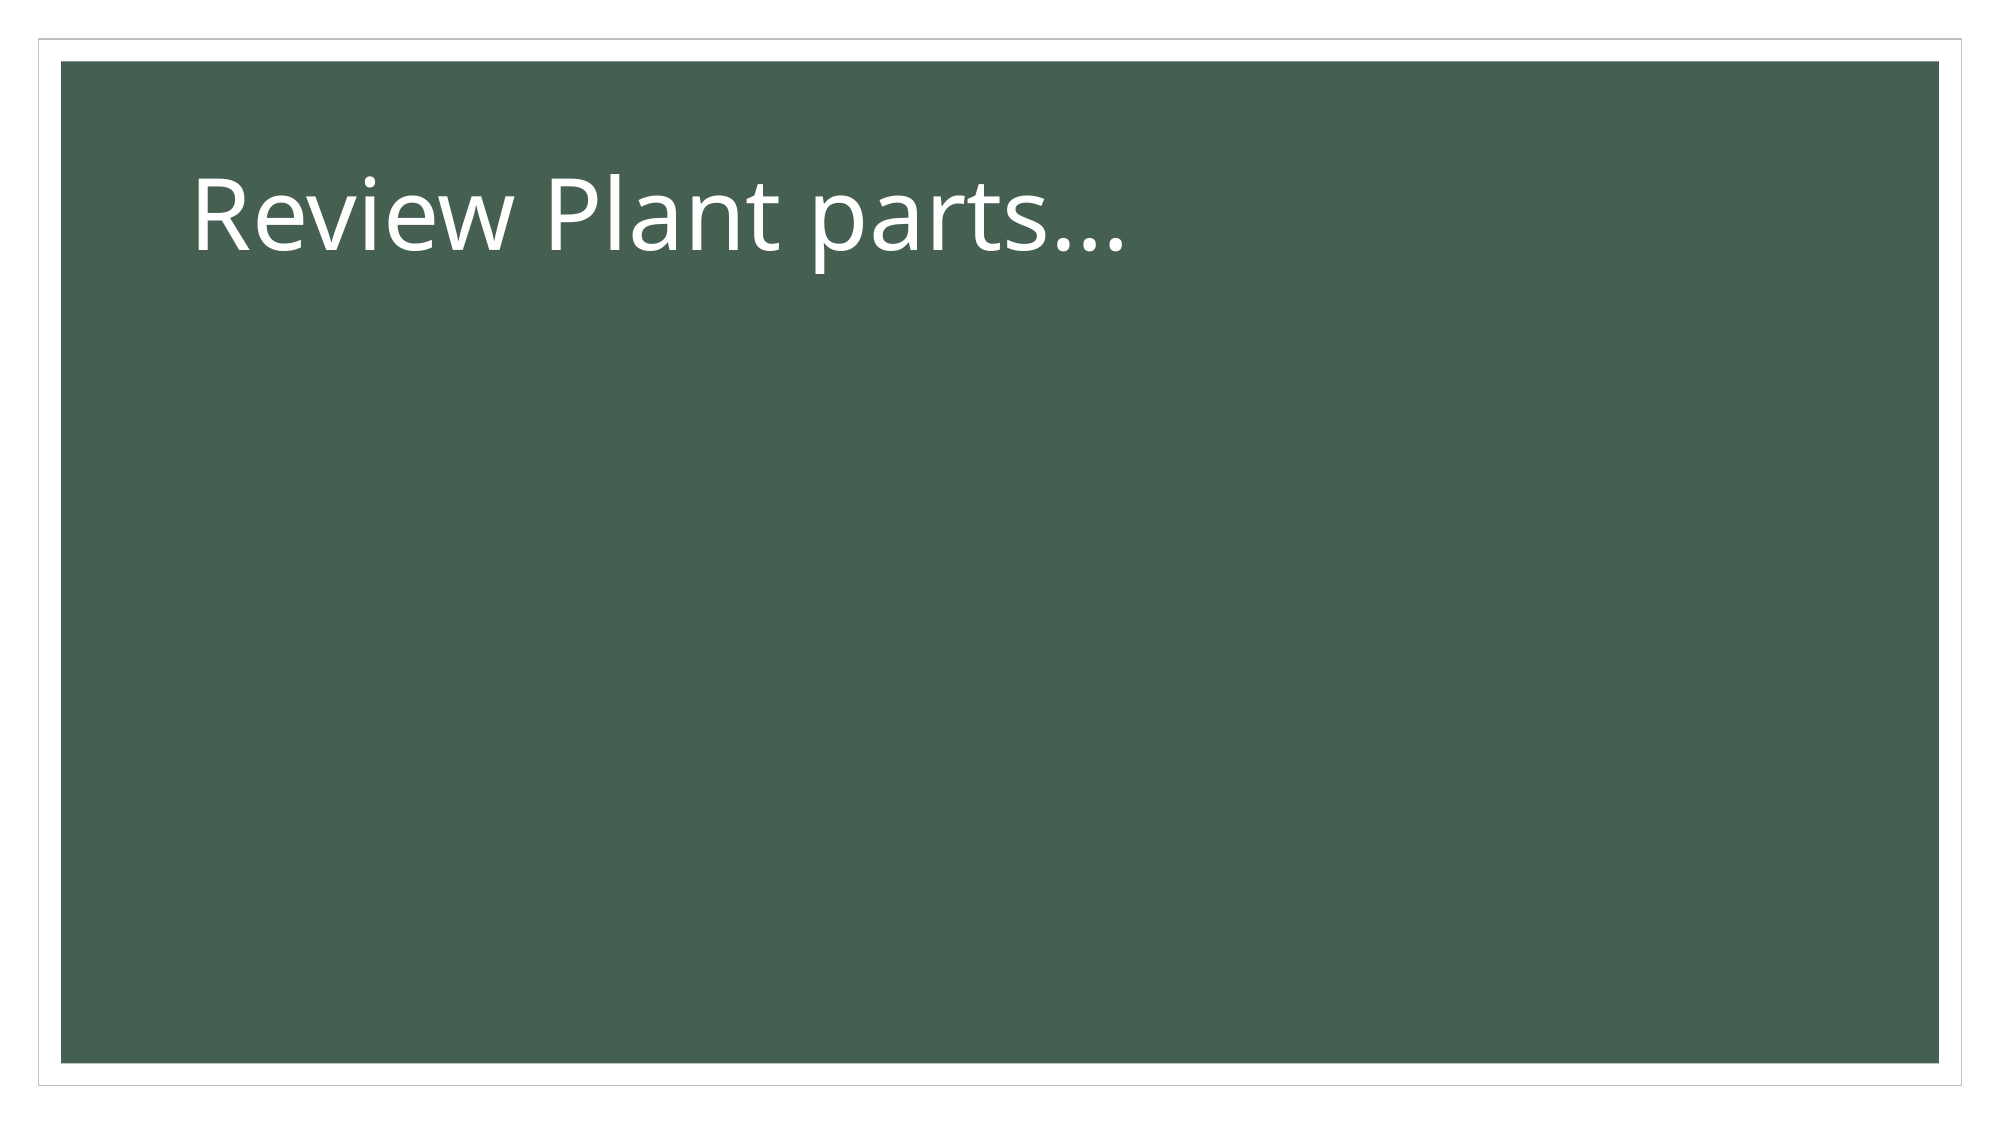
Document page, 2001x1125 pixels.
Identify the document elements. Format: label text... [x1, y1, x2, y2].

title Review Plant parts… [174, 105, 1825, 331]
